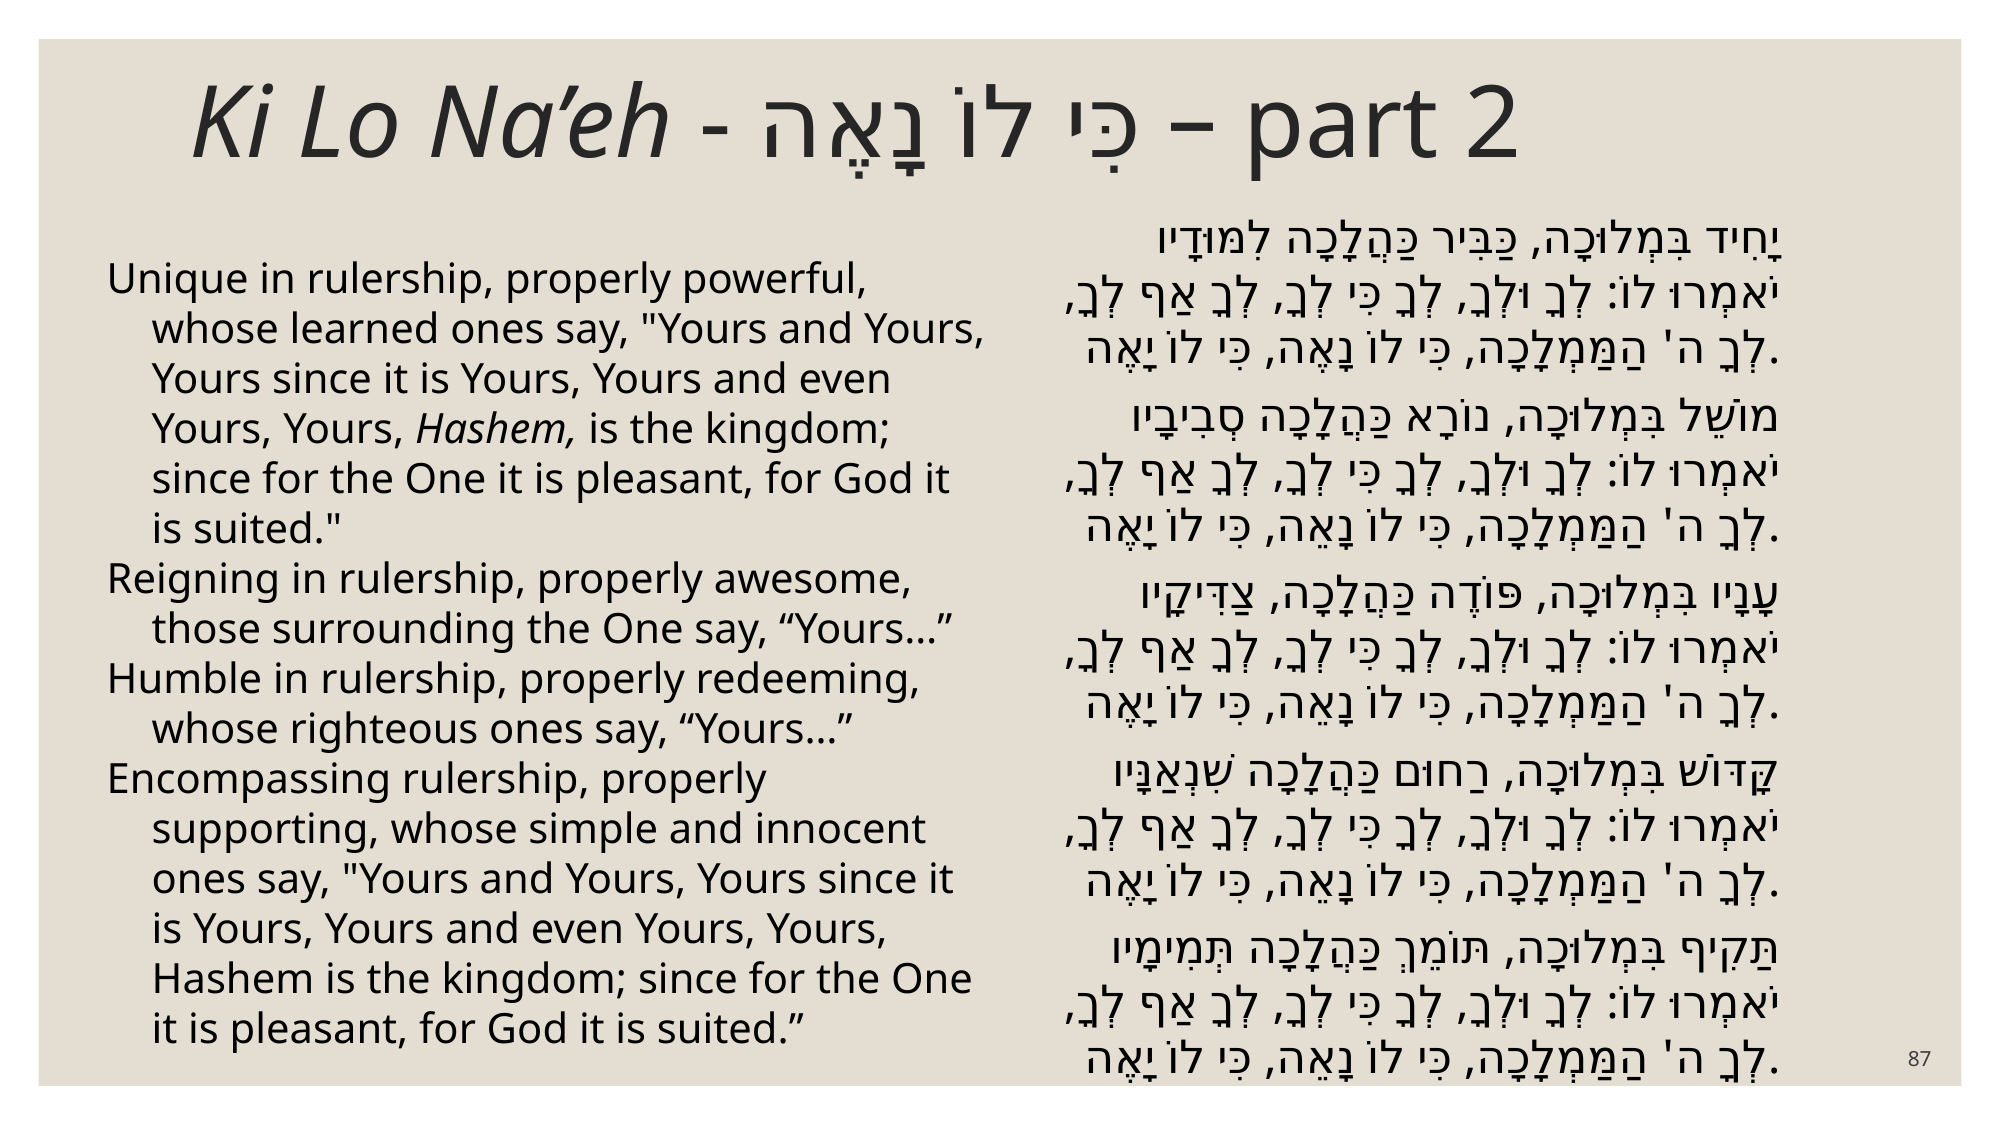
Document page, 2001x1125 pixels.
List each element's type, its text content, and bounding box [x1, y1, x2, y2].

text_box יָחִיד בִּמְלוּכָה, כַּבִּיר כַּהֲלָכָה לִמּוּדָיו יֹאמְרוּ לוֹ: לְךָ וּלְךָ, לְךָ כִּי לְךָ, לְךָ אַף לְךָ, לְךָ ה' הַמַּמְלָכָה, כִּי לוֹ נָאֶה, כִּי לוֹ יָאֶה. מוֹשֵׁל בִּמְלוּכָה, נוֹרָא כַּהֲלָכָה סְבִיבָיו יֹאמְרוּ לוֹ: לְךָ וּלְךָ, לְךָ כִּי לְךָ, לְךָ אַף לְךָ, לְךָ ה' הַמַּמְלָכָה, כִּי לוֹ נָאֵה, כִּי לוֹ יָאֶה. עָנָיו בִּמְלוּכָה, פּוֹדֶה כַּהֲלָכָה, צַדִּיקָיו יֹאמְרוּ לוֹ: לְךָ וּלְךָ, לְךָ כִּי לְךָ, לְךָ אַף לְךָ, לְךָ ה' הַמַּמְלָכָה, כִּי לוֹ נָאֵה, כִּי לוֹ יָאֶה. קָּדּוֹשׁ בִּמְלוּכָה, רַחוּם כַּהֲלָכָה שִׁנְאַנָּיו יֹאמְרוּ לוֹ: לְךָ וּלְךָ, לְךָ כִּי לְךָ, לְךָ אַף לְךָ, לְךָ ה' הַמַּמְלָכָה, כִּי לוֹ נָאֵה, כִּי לוֹ יָאֶה. תַּקִיף בִּמְלוּכָה, תּוֹמֵךְ כַּהֲלָכָה תְּמִימָיו יֹאמְרוּ לוֹ: לְךָ וּלְךָ, לְךָ כִּי לְךָ, לְךָ אַף לְךָ, לְךָ ה' הַמַּמְלָכָה, כִּי לוֹ נָאֵה, כִּי לוֹ יָאֶה. [1037, 200, 1795, 1091]
title Ki Lo Na’eh - כִּי לוֹ נָאֶה – part 2 [174, 43, 1900, 208]
slide_number 87 [1706, 1036, 1947, 1082]
list Unique in rulership, properly powerful, whose learned ones say, "Yours and Yours, Yours since it is Yours, Yours and even Yours, Yours, Hashem, is the kingdom; since for the One it is pleasant, for God it is suited." Reigning in rulership, properly awesome, those surrounding the One say, “Yours…” Humble in rulership, properly redeeming, whose righteous ones say, “Yours…” Encompassing rulership, properly supporting, whose simple and innocent ones say, "Yours and Yours, Yours since it is Yours, Yours and even Yours, Yours, Hashem is the kingdom; since for the One it is pleasant, for God it is suited.” [91, 244, 1006, 918]
